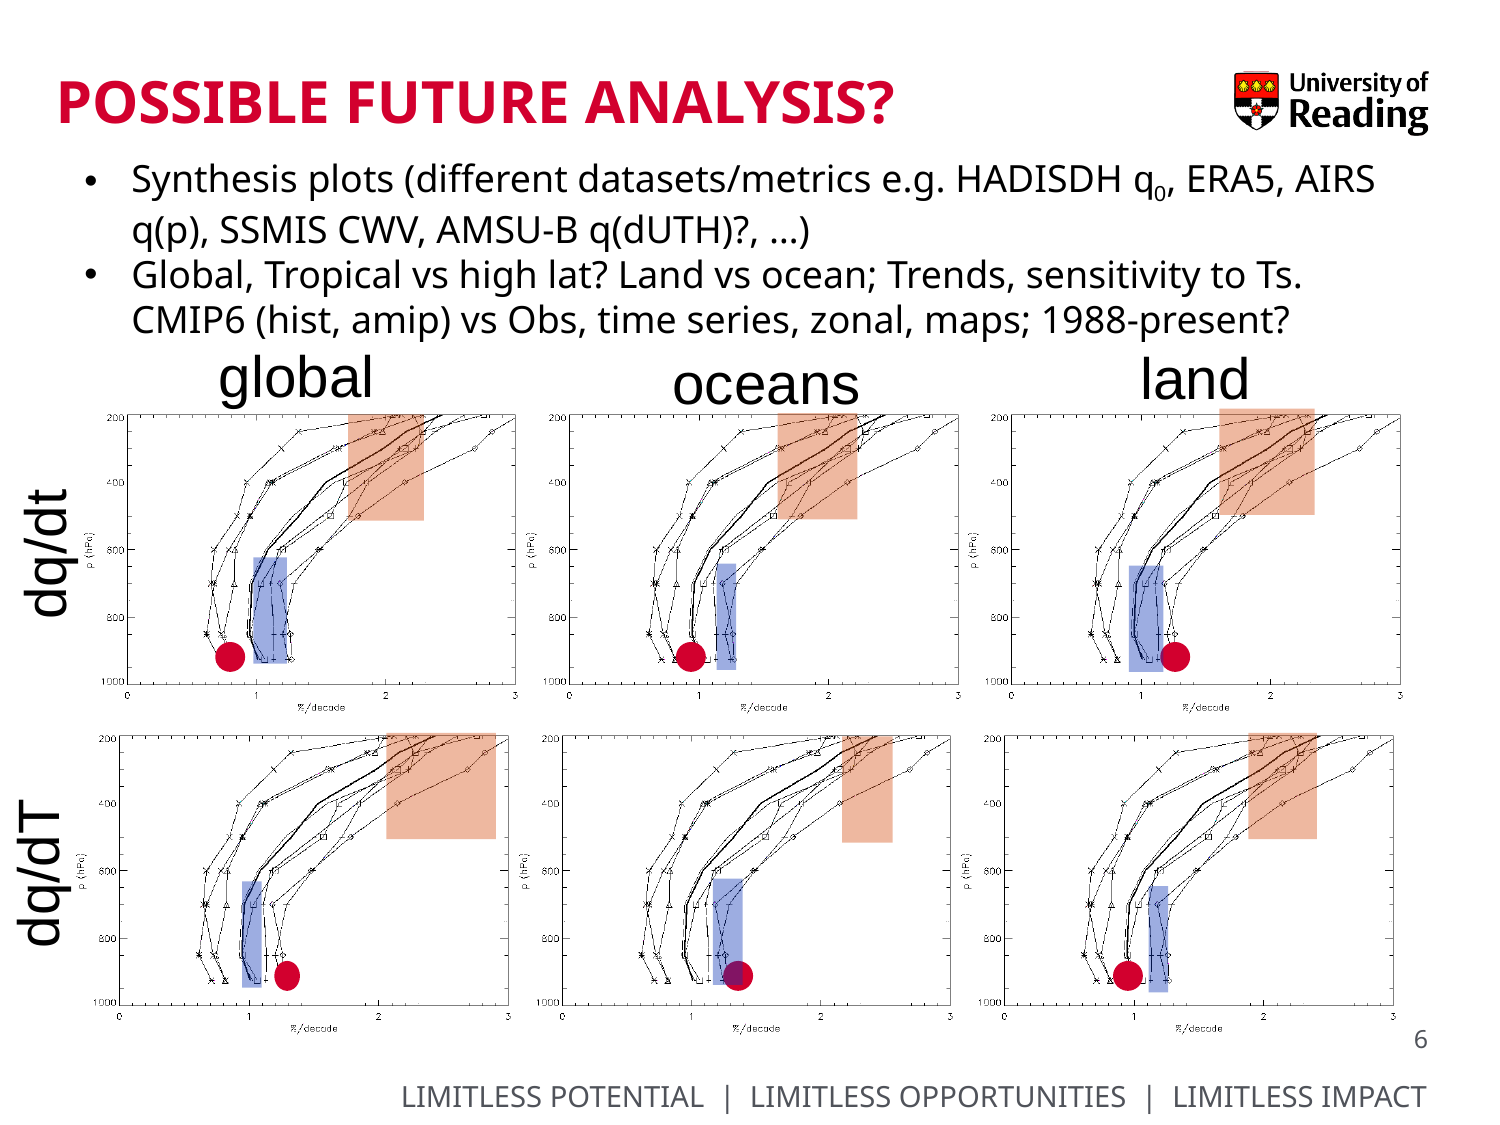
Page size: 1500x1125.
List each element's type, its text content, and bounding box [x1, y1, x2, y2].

text_box oceans [653, 349, 880, 395]
text_box global [92, 349, 501, 395]
text_box land [1095, 349, 1297, 395]
picture [1234, 71, 1429, 136]
title Possible Future analysis? [55, 32, 1414, 135]
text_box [76, 396, 1420, 717]
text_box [69, 718, 1413, 1038]
text_box Synthesis plots (different datasets/metrics e.g. HADISDH q0, ERA5, AIRS q(p), SSMIS CWV, AMSU-B q(dUTH)?, …) Global, Tropical vs high lat? Land vs ocean; Trends, sensitivity to Ts. CMIP6 (hist, amip) vs Obs, time series, zonal, maps; 1988-present? [69, 147, 1428, 349]
text_box dq/dT [0, 773, 64, 975]
slide_number 6 [1316, 1023, 1428, 1065]
text_box dq/dt [1, 454, 71, 655]
